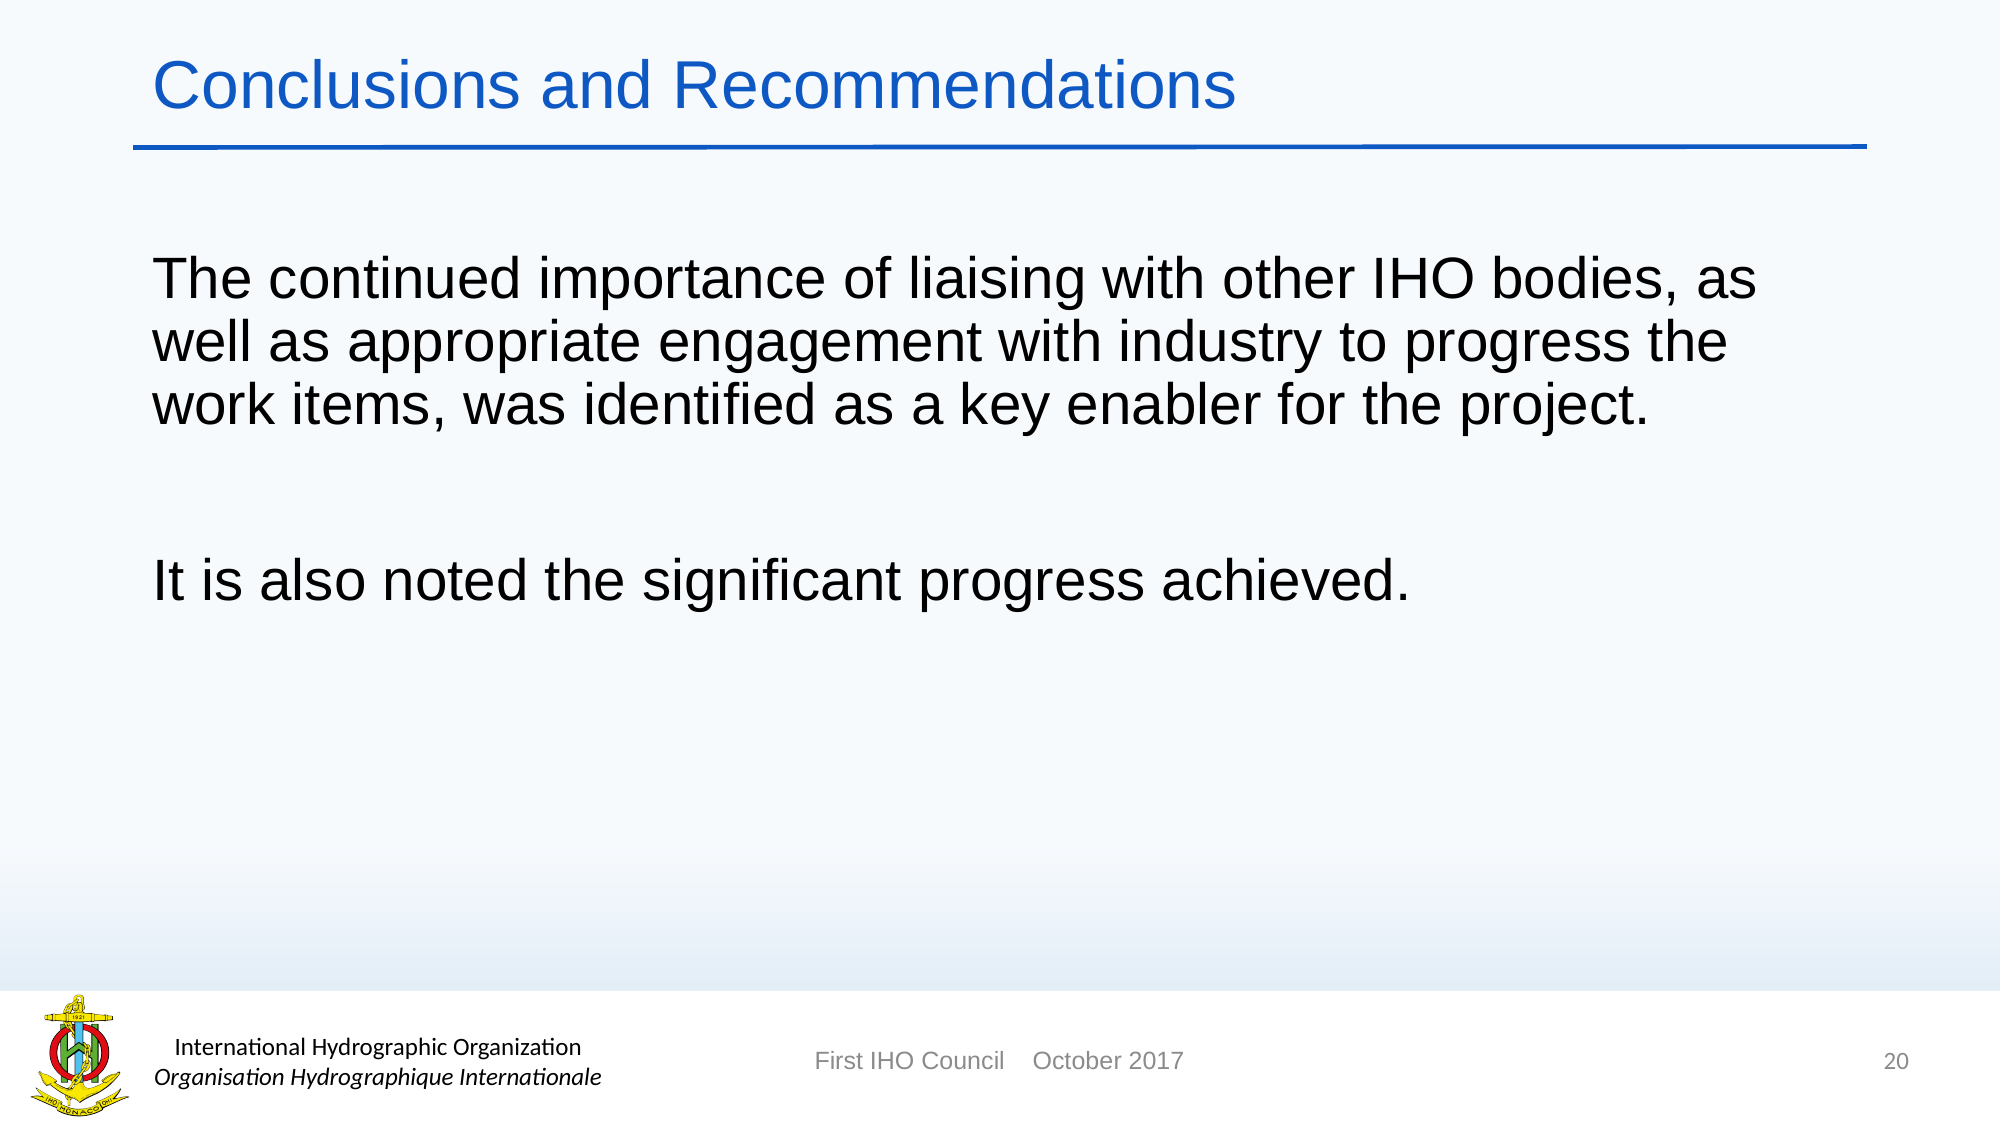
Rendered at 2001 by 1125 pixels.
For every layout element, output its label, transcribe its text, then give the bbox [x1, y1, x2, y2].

slide_number 20 [1474, 1029, 1925, 1090]
title Conclusions and Recommendations [137, 42, 1863, 132]
footer First IHO Council October 2017 [662, 1029, 1338, 1090]
picture [22, 990, 134, 1125]
list The continued importance of liaising with other IHO bodies, as well as appropriate engagement with industry to progress the work items, was identified as a key enabler for the project. It is also noted the significant progress achieved. [137, 241, 1863, 955]
